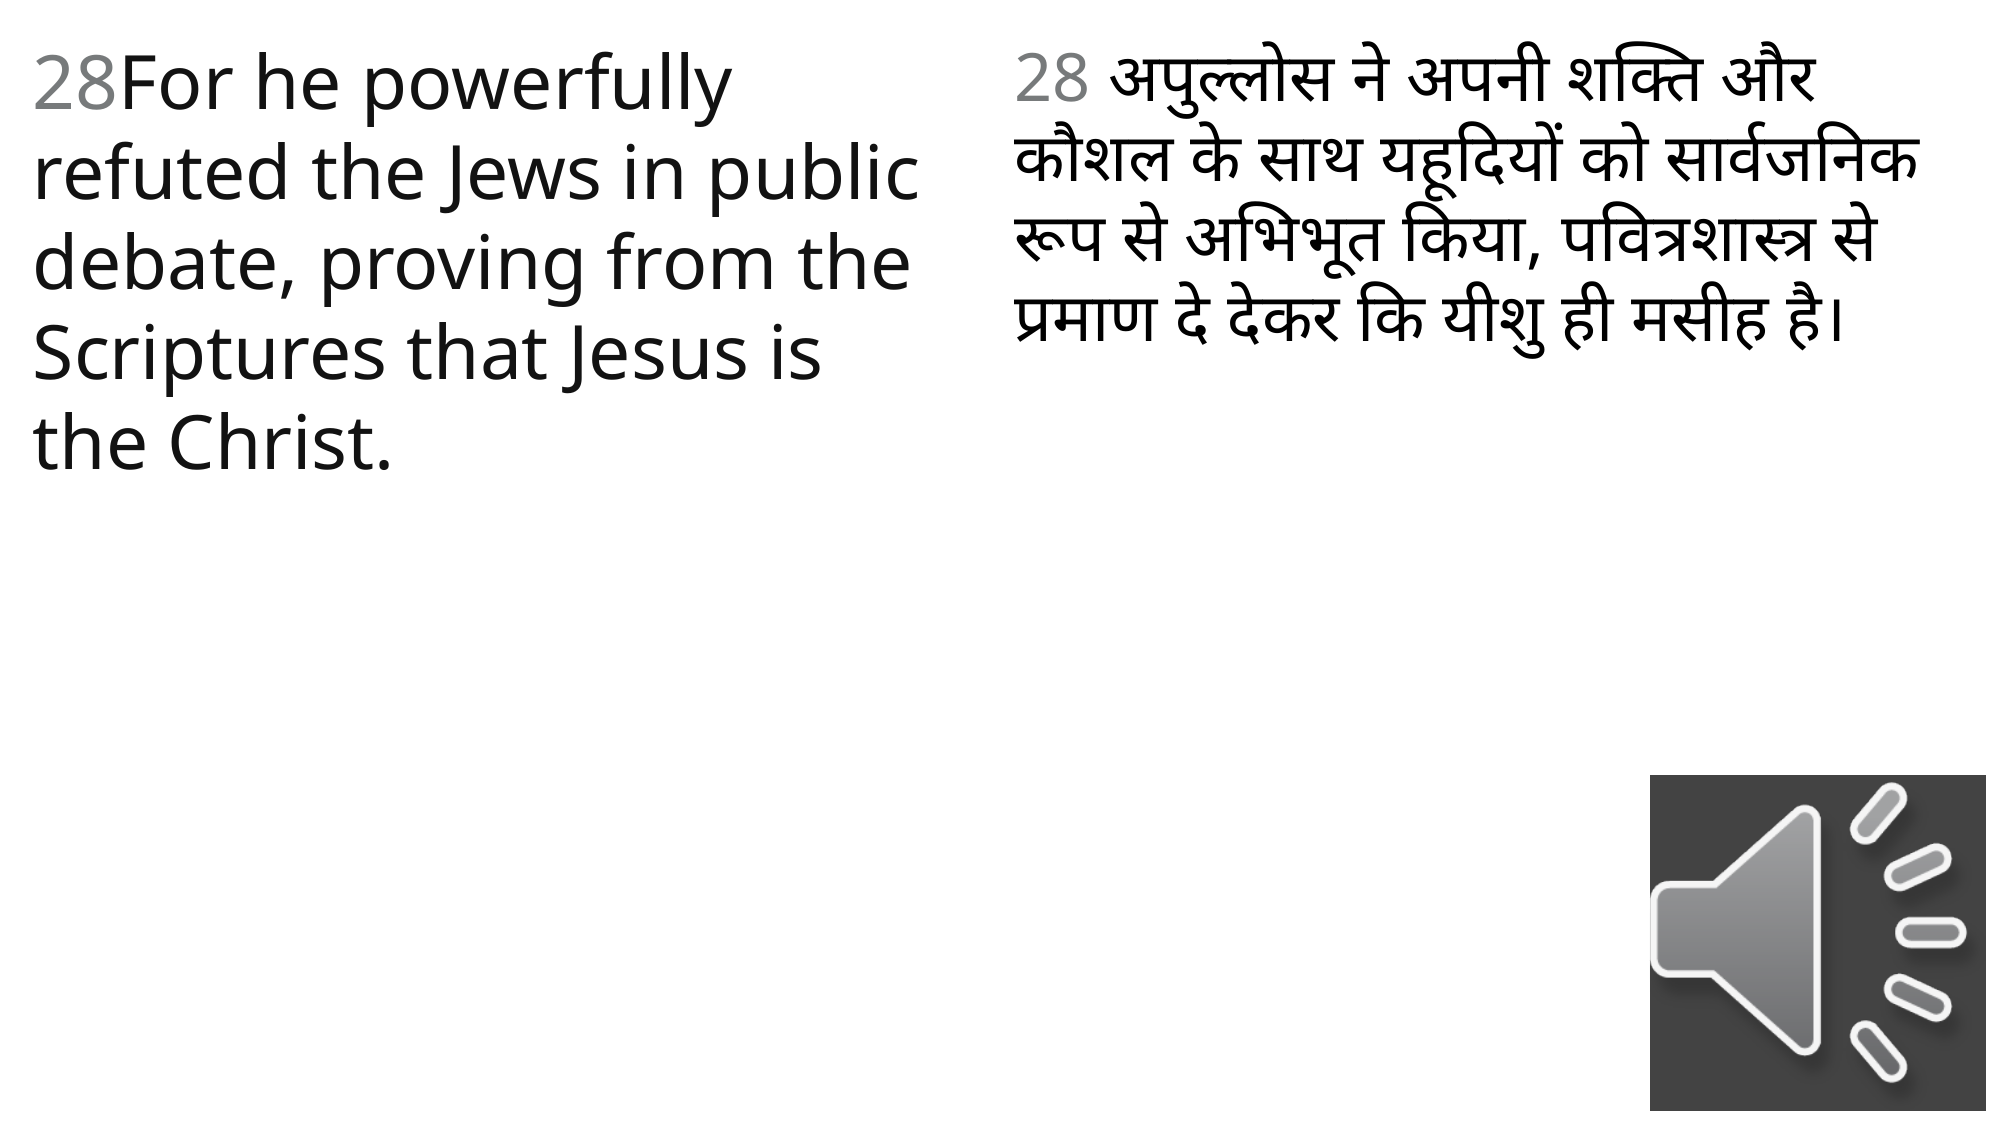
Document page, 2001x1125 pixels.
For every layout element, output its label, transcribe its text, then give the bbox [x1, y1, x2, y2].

text_box 28 अपुल्लोस ने अपनी शक्ति और कौशल के साथ यहूदियों को सार्वजनिक रूप से अभिभूत किया, पवित्रशास्त्र से प्रमाण दे देकर कि यीशु ही मसीह है। [999, 27, 2000, 1104]
text_box 28For he powerfully refuted the Jews in public debate, proving from the Scriptures that Jesus is the Christ. [18, 27, 973, 1104]
picture [1648, 773, 1987, 1112]
